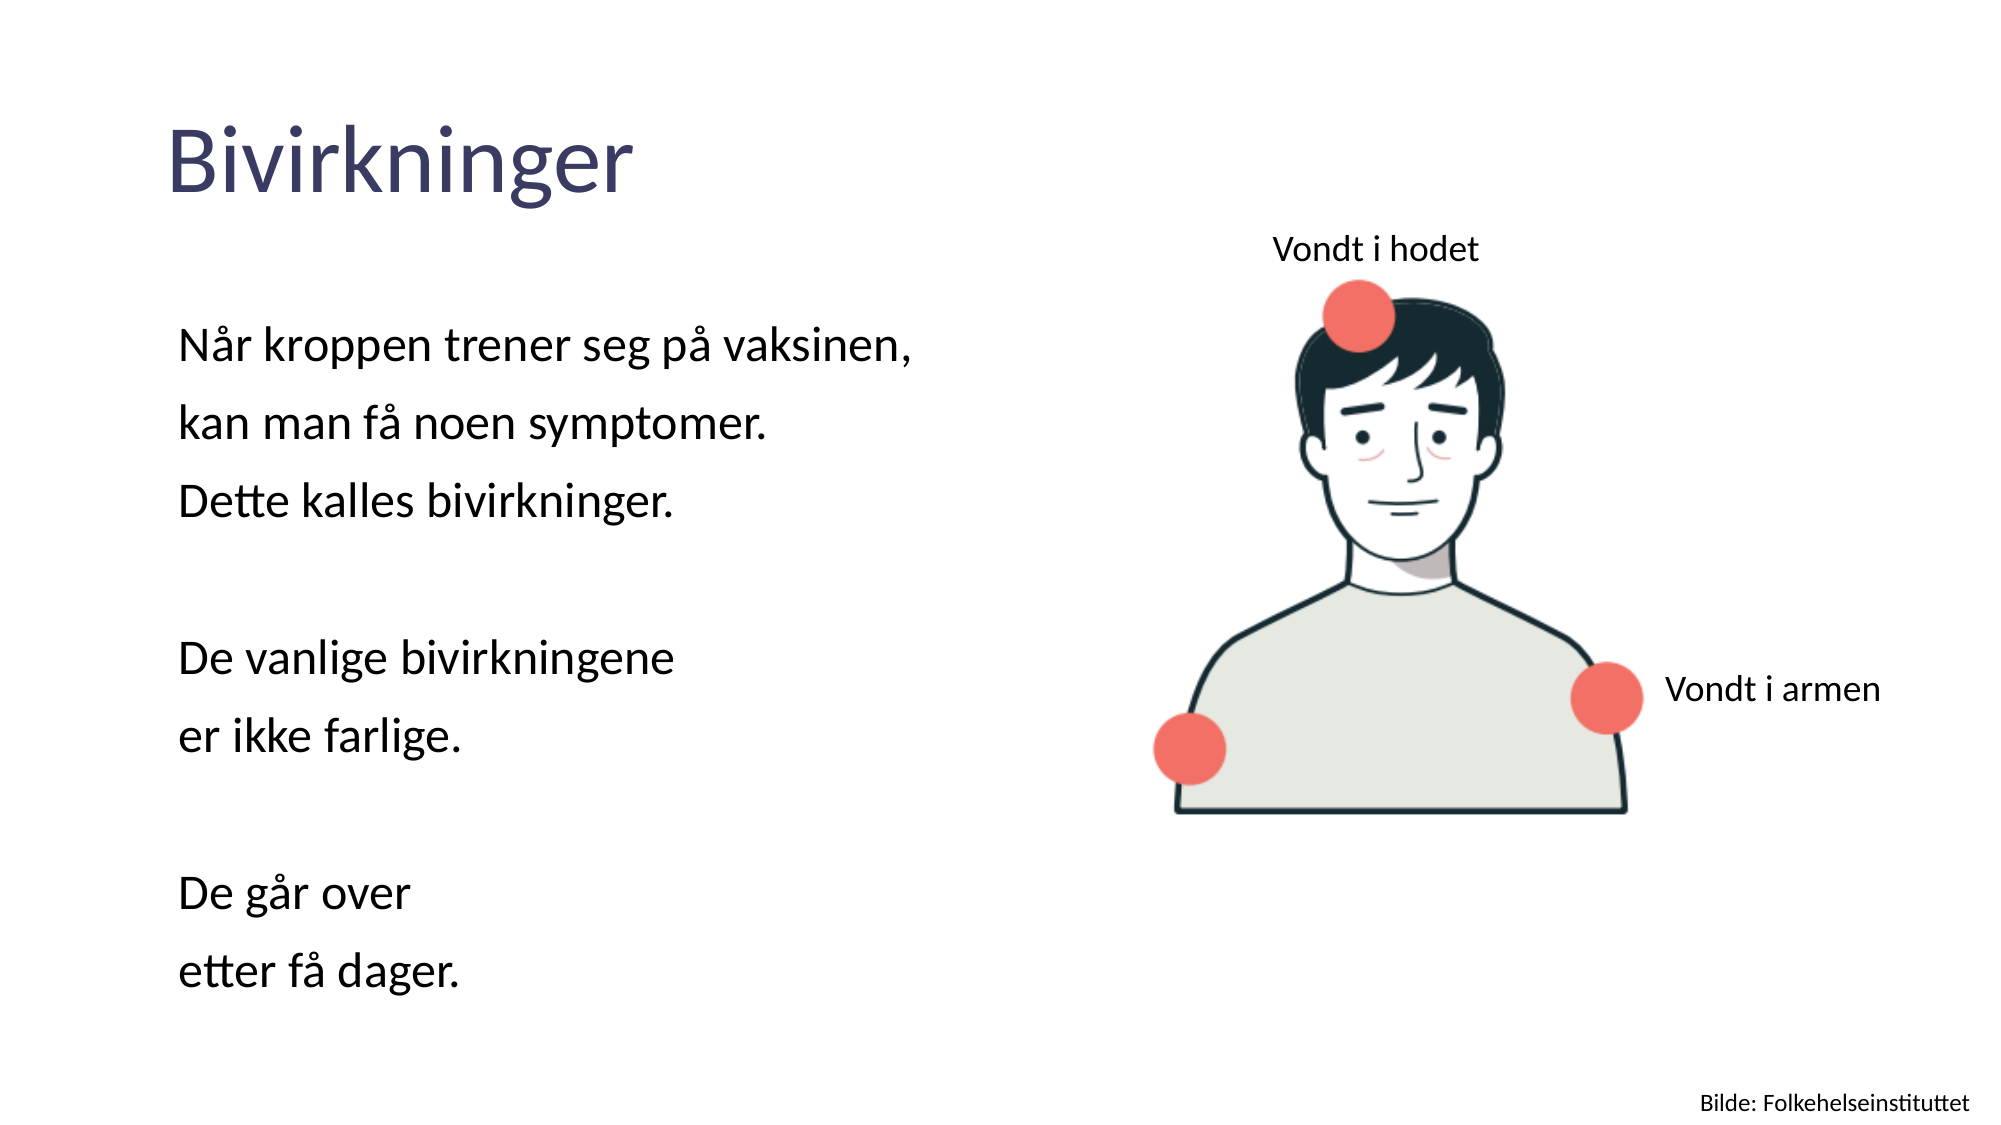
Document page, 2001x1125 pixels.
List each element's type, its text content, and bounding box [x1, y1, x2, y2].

picture [1132, 257, 1678, 868]
text_box Vondt i hodet [1257, 216, 1553, 257]
text_box Bilde: Folkehelseinstituttet [1685, 1082, 1986, 1125]
title Bivirkninger [166, 108, 1892, 215]
list Når kroppen trener seg på vaksinen, kan man få noen symptomer. Dette kalles bivirkninger. De vanlige bivirkningene er ikke farlige. De går over etter få dager. [179, 299, 1029, 1014]
text_box Vondt i armen [1678, 656, 1915, 717]
